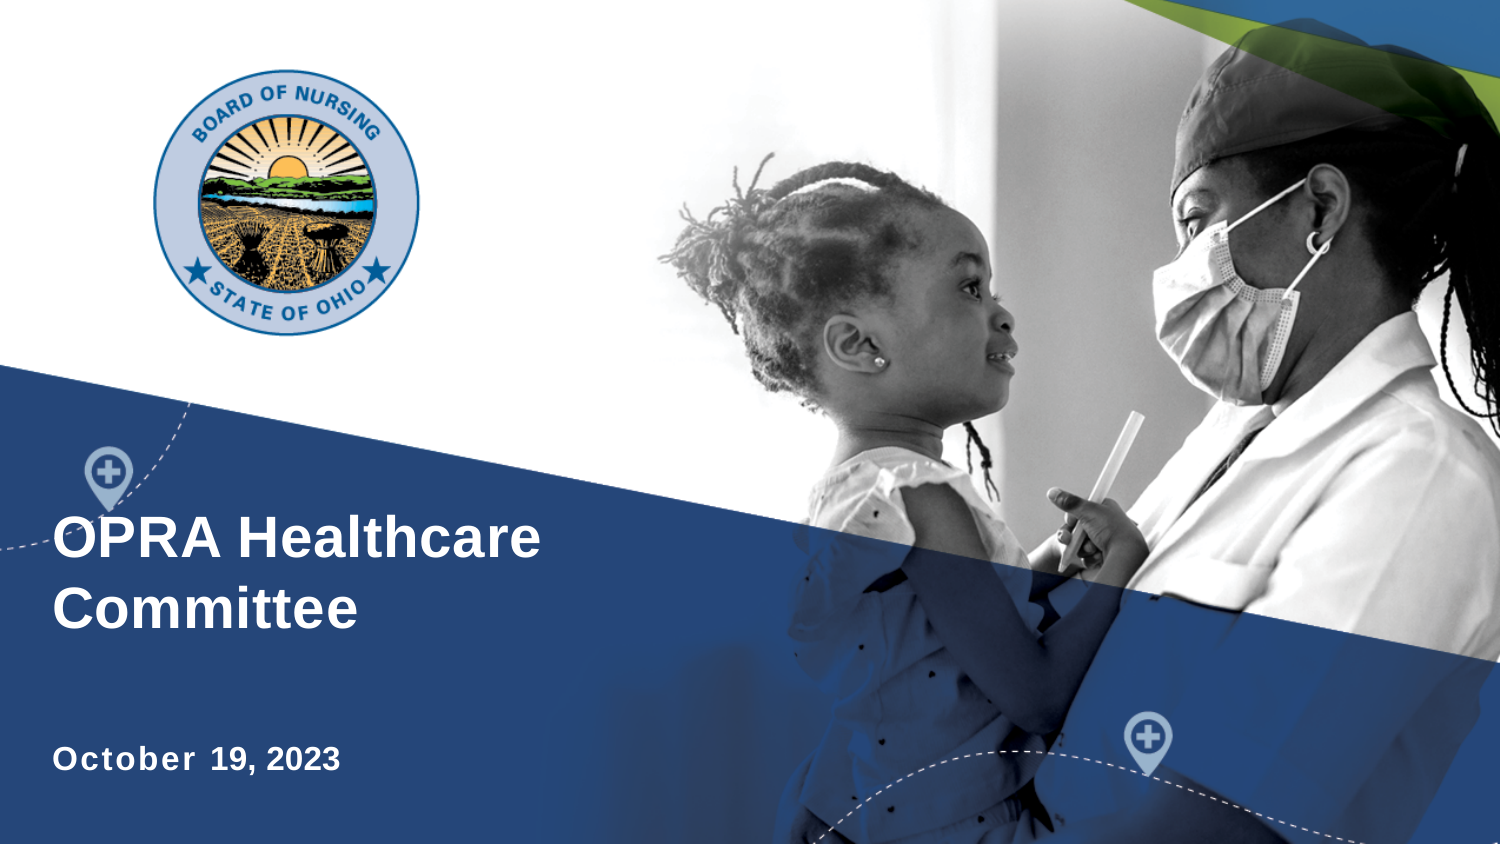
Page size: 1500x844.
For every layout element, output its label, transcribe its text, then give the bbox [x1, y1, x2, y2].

text_box OPRA Healthcare Committee [50, 498, 838, 640]
text_box October 19, 2023 [50, 734, 450, 777]
text_box [0, 0, 1500, 844]
